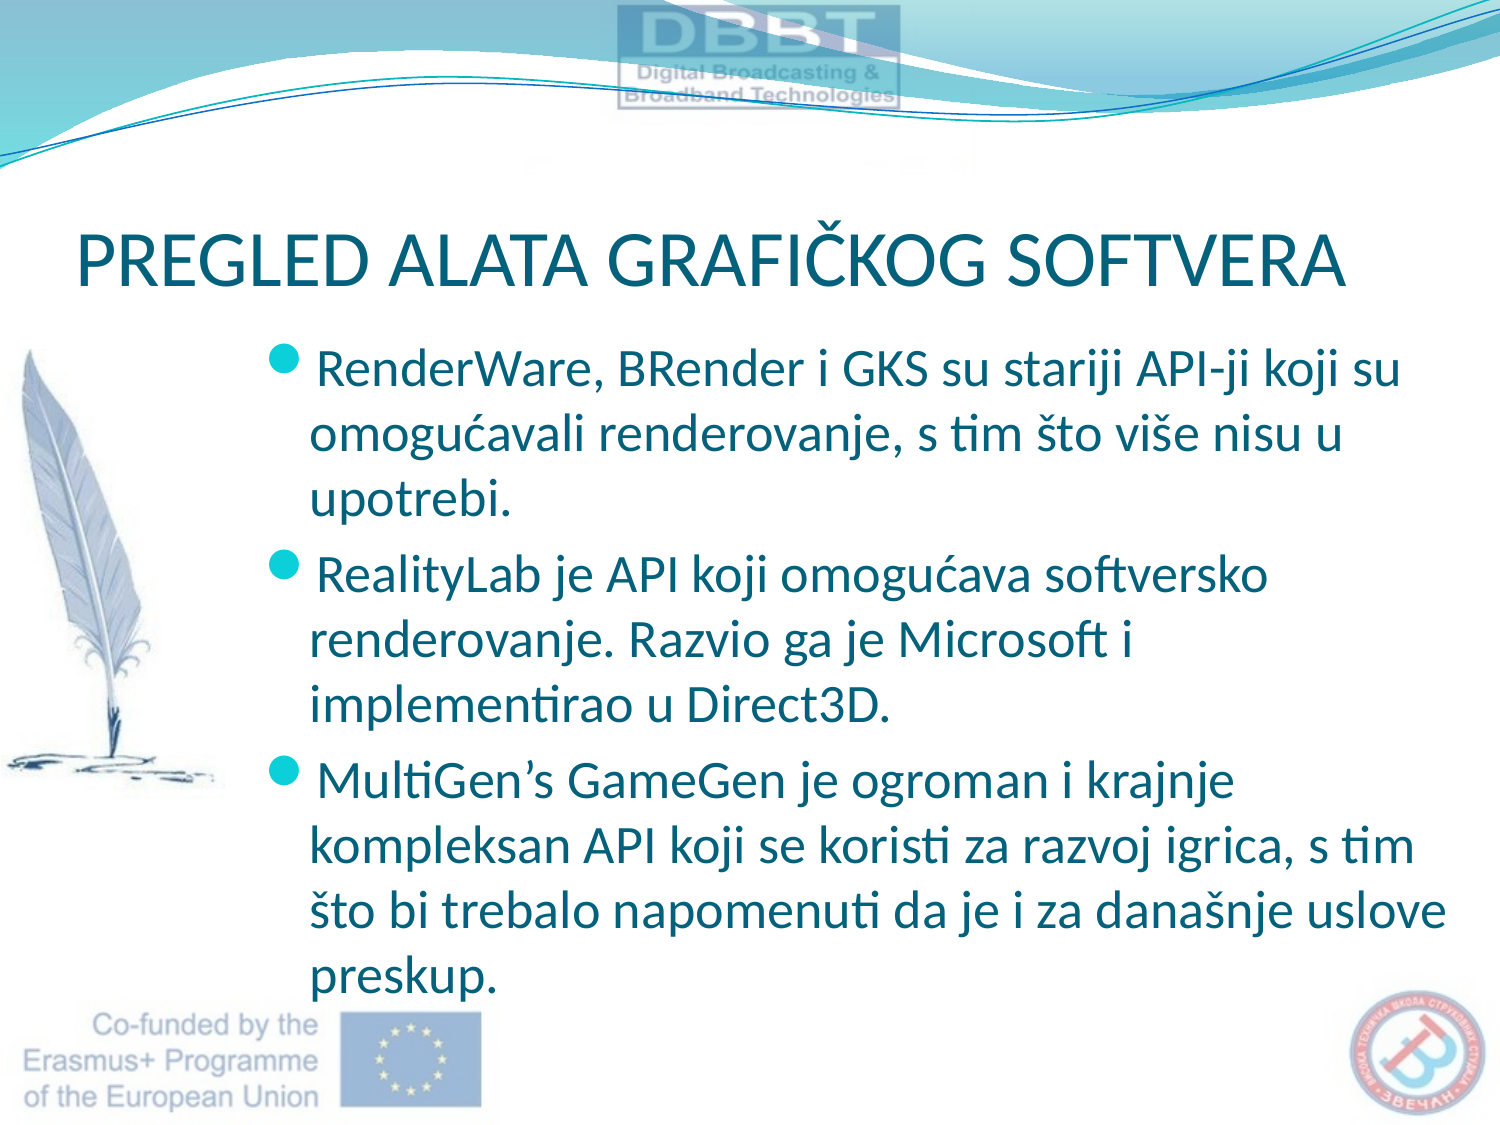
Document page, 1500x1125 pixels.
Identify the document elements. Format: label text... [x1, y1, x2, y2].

title PREGLED ALATA GRAFIČKOG SOFTVERA [75, 115, 1425, 303]
picture [1, 349, 226, 799]
list RenderWare, BRender i GKS su stariji API-ji koji su omogućavali renderovanje, s tim što više nisu u upotrebi. RealityLab je API koji omogućava softversko renderovanje. Razvio ga je Microsoft i implementirao u Direct3D. MultiGen’s GameGen je ogroman i krajnje kompleksan API koji se koristi za razvoj igrica, s tim što bi trebalo napomenuti da je i za današnje uslove preskup. [249, 324, 1475, 1013]
